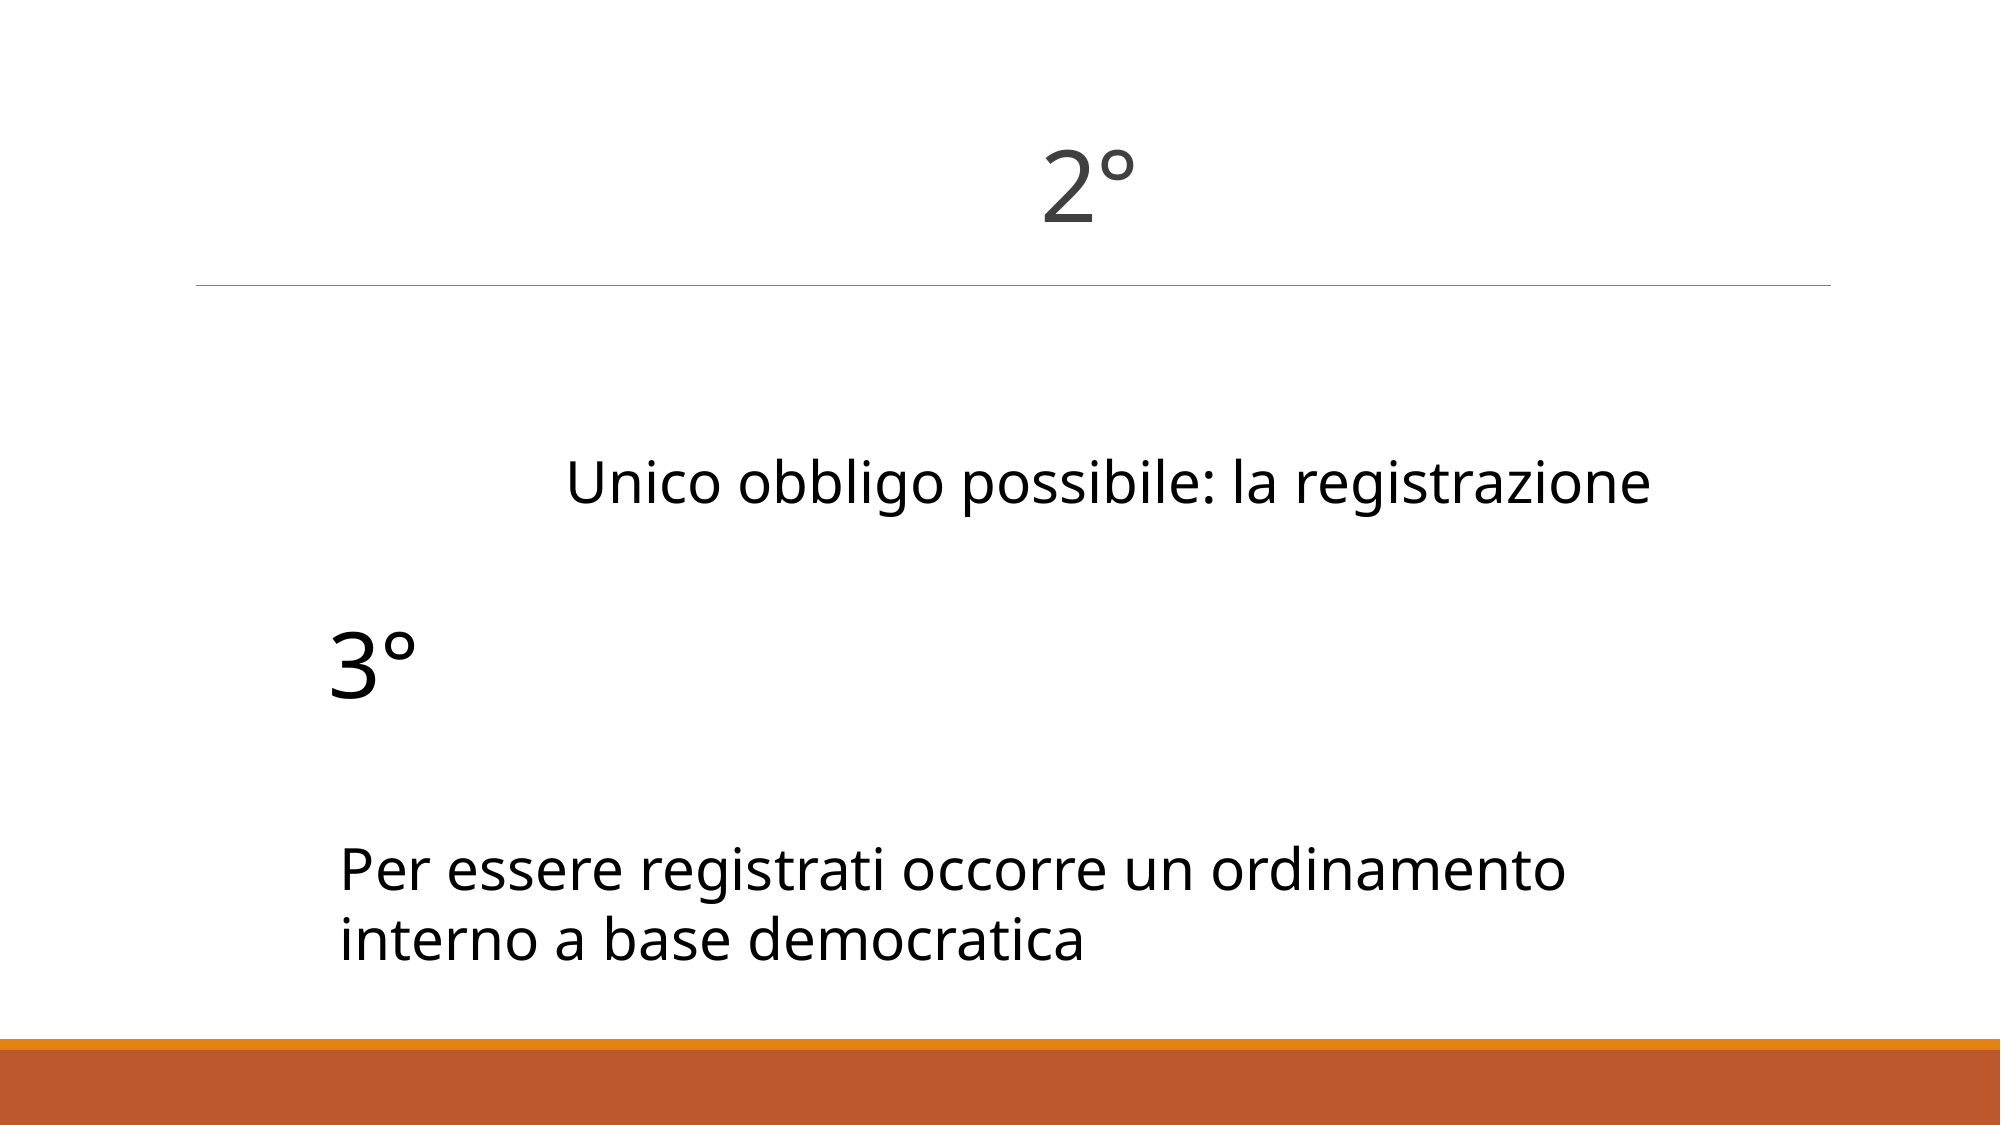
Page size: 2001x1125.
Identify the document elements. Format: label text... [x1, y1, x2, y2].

title 2° [1025, 62, 1275, 250]
text_box Per essere registrati occorre un ordinamento interno a base democratica [324, 824, 1650, 980]
text_box 3° [313, 599, 436, 725]
text_box Unico obbligo possibile: la registrazione [551, 437, 1713, 523]
